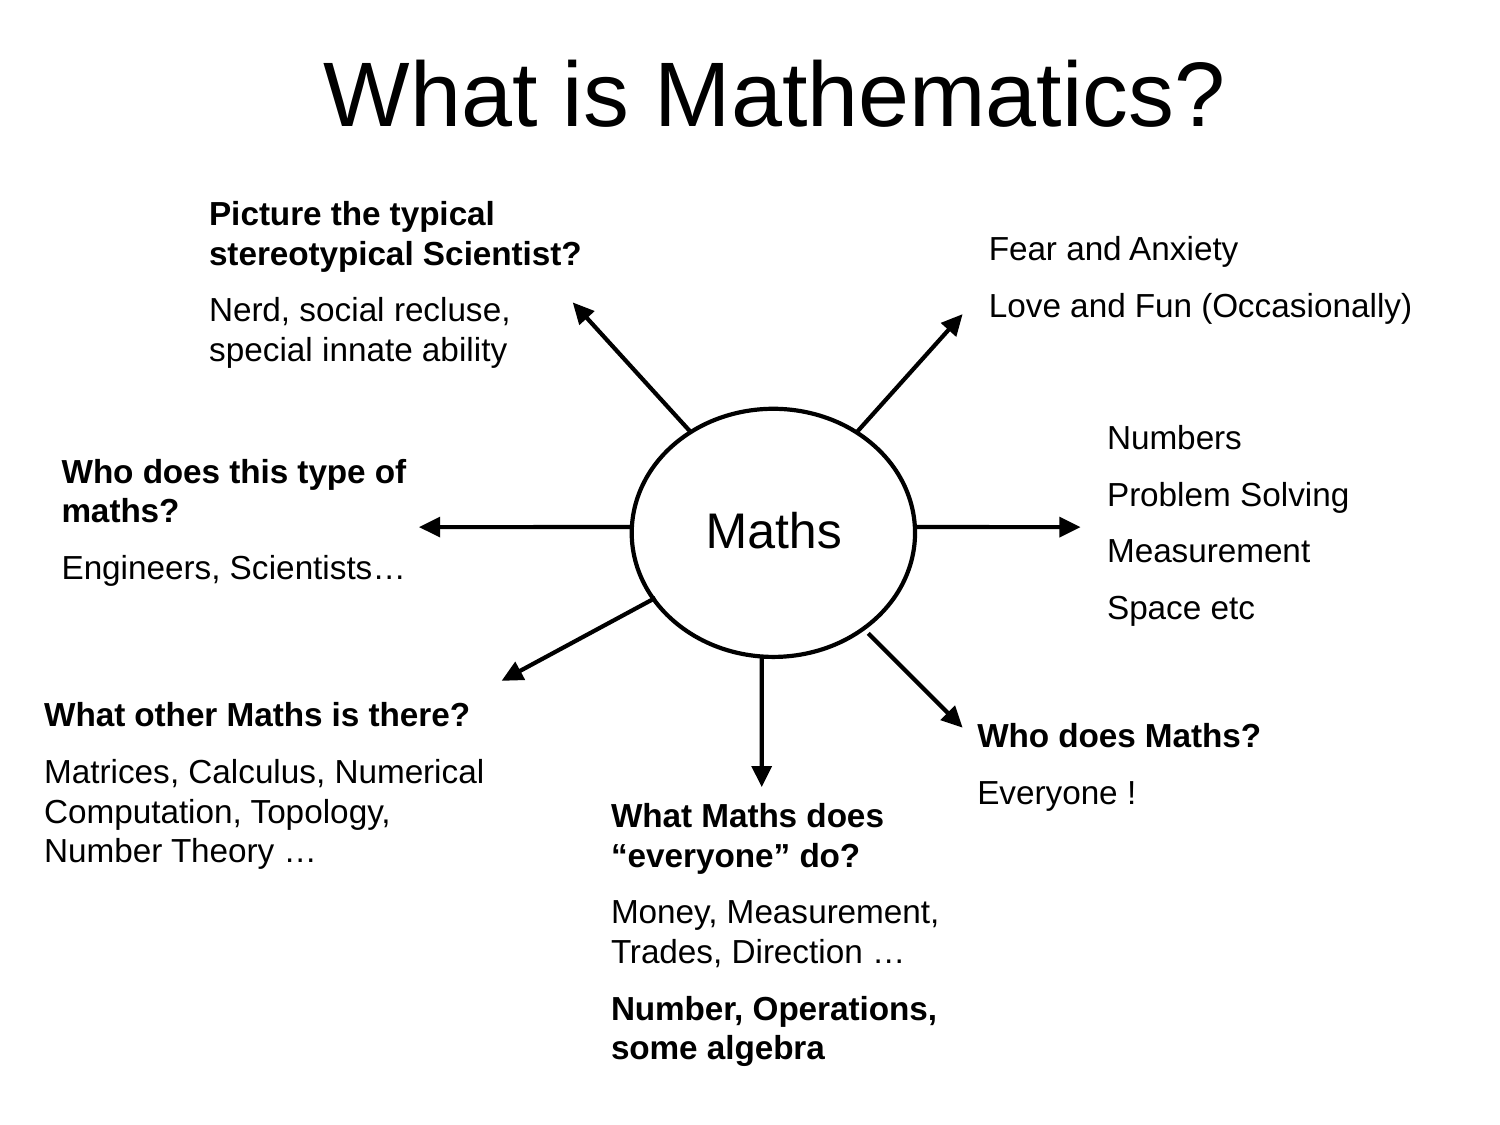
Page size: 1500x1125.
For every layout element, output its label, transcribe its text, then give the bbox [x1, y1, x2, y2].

text_box Fear and Anxiety Love and Fun (Occasionally) [974, 219, 1447, 332]
title What is Mathematics? [100, 0, 1451, 184]
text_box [631, 408, 913, 655]
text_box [596, 656, 963, 1083]
text_box What other Maths is there? Matrices, Calculus, Numerical Computation, Topology, Number Theory … [29, 685, 508, 877]
text_box Who does this type of maths? Engineers, Scientists… [46, 442, 526, 594]
text_box [501, 613, 626, 681]
text_box [879, 314, 963, 407]
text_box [867, 633, 1341, 823]
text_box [914, 408, 1424, 645]
text_box Picture the typical stereotypical Scientist? Nerd, social recluse, special innate ability [194, 184, 632, 433]
